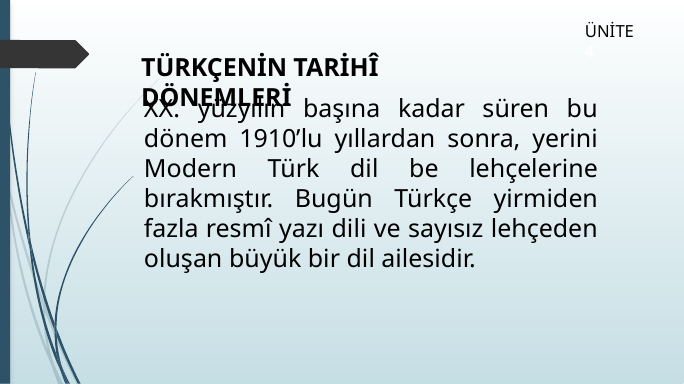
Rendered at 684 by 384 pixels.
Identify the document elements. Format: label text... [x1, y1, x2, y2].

text_box ÜNİTE 4 [578, 17, 661, 65]
text_box TÜRKÇENİN TARİHÎ DÖNEMLERİ [126, 44, 519, 120]
text_box XX. yüzyılın başına kadar süren bu dönem 1910’lu yıllardan sonra, yerini Modern Türk dil be lehçelerine bırakmıştır. Bugün Türkçe yirmiden fazla resmî yazı dili ve sayısız lehçeden oluşan büyük bir dil ailesidir. [129, 85, 614, 280]
